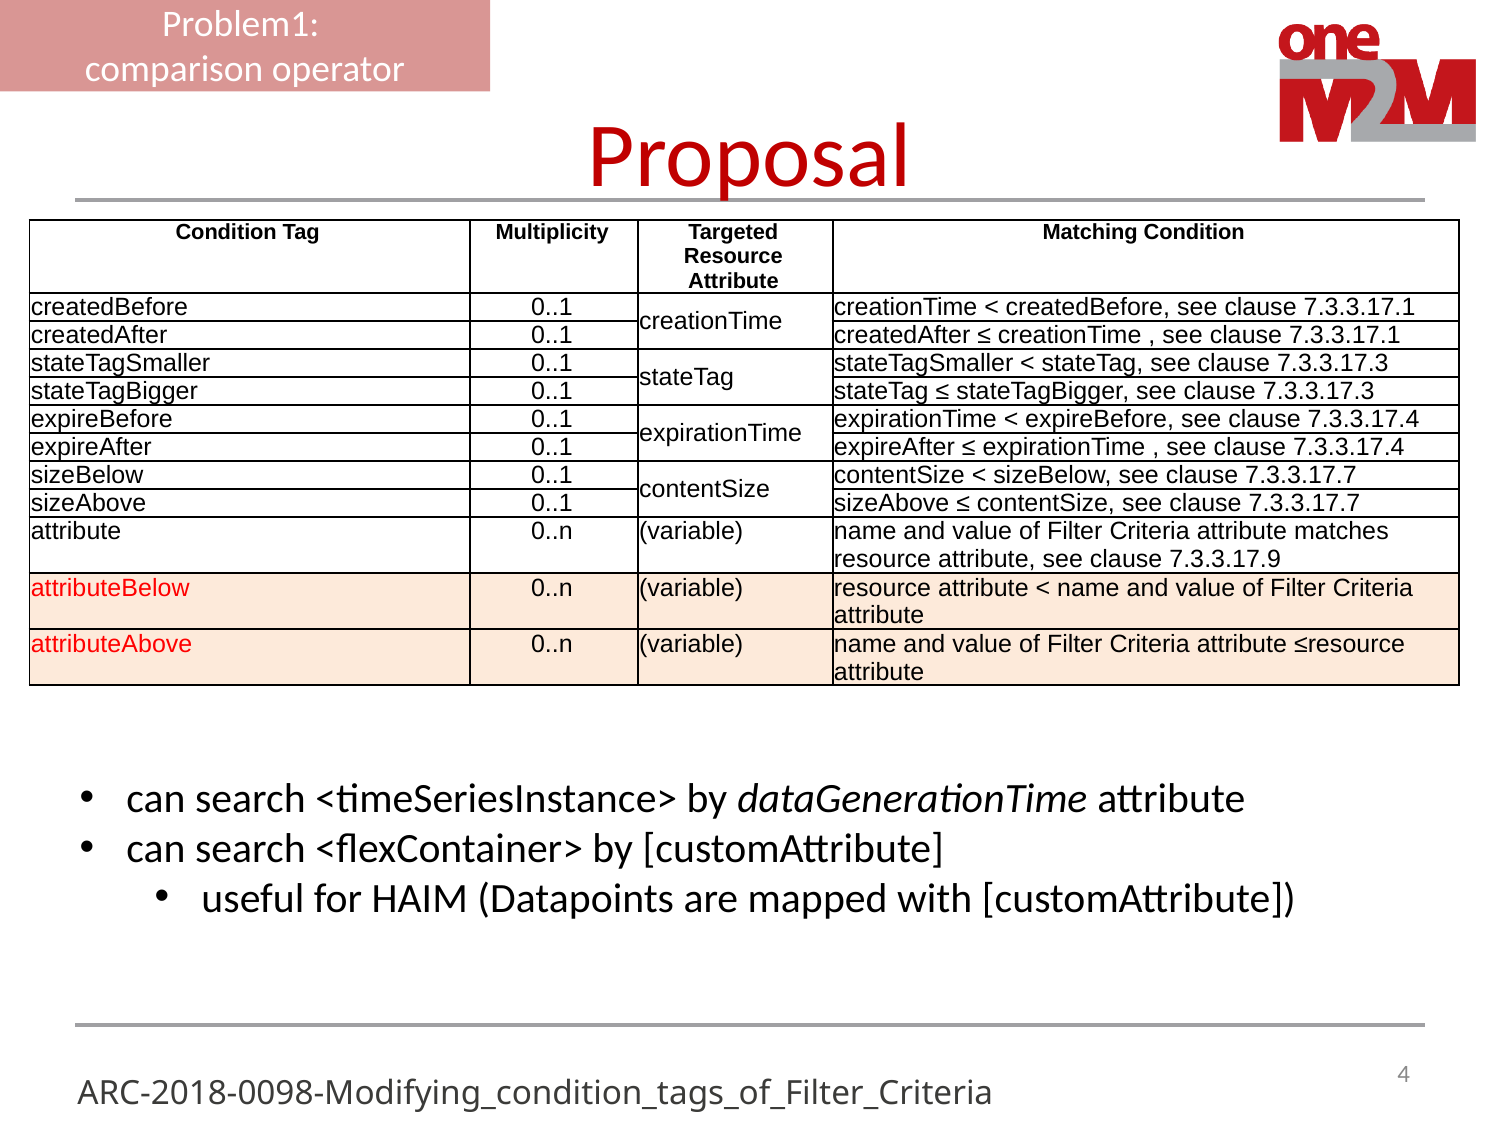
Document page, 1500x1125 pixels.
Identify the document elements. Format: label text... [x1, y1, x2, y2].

table_cell sizeBelow [30, 462, 469, 488]
table_cell 0..1 [471, 434, 637, 460]
title Proposal [75, 93, 1425, 219]
table_header Targeted Resource Attribute [639, 221, 832, 292]
table_cell sizeAbove ≤ contentSize, see clause 7.3.3.17.7 [834, 490, 1458, 516]
text_box Problem1: comparison operator [0, 0, 492, 93]
table_cell 0..n [471, 630, 637, 684]
table_cell 0..n [471, 574, 637, 628]
table_cell contentSize < sizeBelow, see clause 7.3.3.17.7 [834, 462, 1458, 488]
table_cell name and value of Filter Criteria attribute matches resource attribute, see clause 7.3.3.17.9 [834, 518, 1458, 572]
text_box [76, 0, 1427, 186]
table_cell expirationTime < expireBefore, see clause 7.3.3.17.4 [834, 406, 1458, 432]
table_cell stateTagSmaller < stateTag, see clause 7.3.3.17.3 [834, 350, 1458, 376]
table_cell creationTime < createdBefore, see clause 7.3.3.17.1 [834, 294, 1458, 320]
table_cell sizeAbove [30, 490, 469, 516]
table_cell 0..n [471, 518, 637, 572]
table_cell 0..1 [471, 350, 637, 376]
table_cell attribute [30, 518, 469, 572]
text_box can search <timeSeriesInstance> by dataGenerationTime attribute can search <flexContainer> by [customAttribute] useful for HAIM (Datapoints are mapped with [customAttribute]) [64, 763, 1388, 979]
table_cell expireAfter [30, 434, 469, 460]
table_cell (variable) [639, 574, 832, 628]
slide_number 4 [1074, 1042, 1425, 1103]
table_header Condition Tag [30, 221, 469, 292]
table_cell createdAfter ≤ creationTime , see clause 7.3.3.17.1 [834, 322, 1458, 348]
table_cell name and value of Filter Criteria attribute ≤resource attribute [834, 630, 1458, 684]
table_cell 0..1 [471, 462, 637, 488]
table_cell resource attribute < name and value of Filter Criteria attribute [834, 574, 1458, 628]
table_cell expireBefore [30, 406, 469, 432]
table_cell (variable) [639, 630, 832, 684]
table_cell createdAfter [30, 322, 469, 348]
table_header Multiplicity [471, 221, 637, 292]
table_cell 0..1 [471, 322, 637, 348]
table_cell expireAfter ≤ expirationTime , see clause 7.3.3.17.4 [834, 434, 1458, 460]
table_cell creationTime [639, 294, 832, 348]
table_cell stateTagBigger [30, 378, 469, 404]
table_cell contentSize [639, 462, 832, 516]
table_cell createdBefore [30, 294, 469, 320]
table_cell expirationTime [639, 406, 832, 460]
table_cell 0..1 [471, 406, 637, 432]
table_cell stateTag [639, 350, 832, 404]
table_cell attributeAbove [30, 630, 469, 684]
table_header Matching Condition [834, 221, 1458, 292]
table_cell attributeBelow [30, 574, 469, 628]
picture [1427, 0, 1500, 168]
table_cell stateTag ≤ stateTagBigger, see clause 7.3.3.17.3 [834, 378, 1458, 404]
table_cell 0..1 [471, 490, 637, 516]
table_cell stateTagSmaller [30, 350, 469, 376]
table_cell 0..1 [471, 294, 637, 320]
table_cell 0..1 [471, 378, 637, 404]
table_cell (variable) [639, 518, 832, 572]
